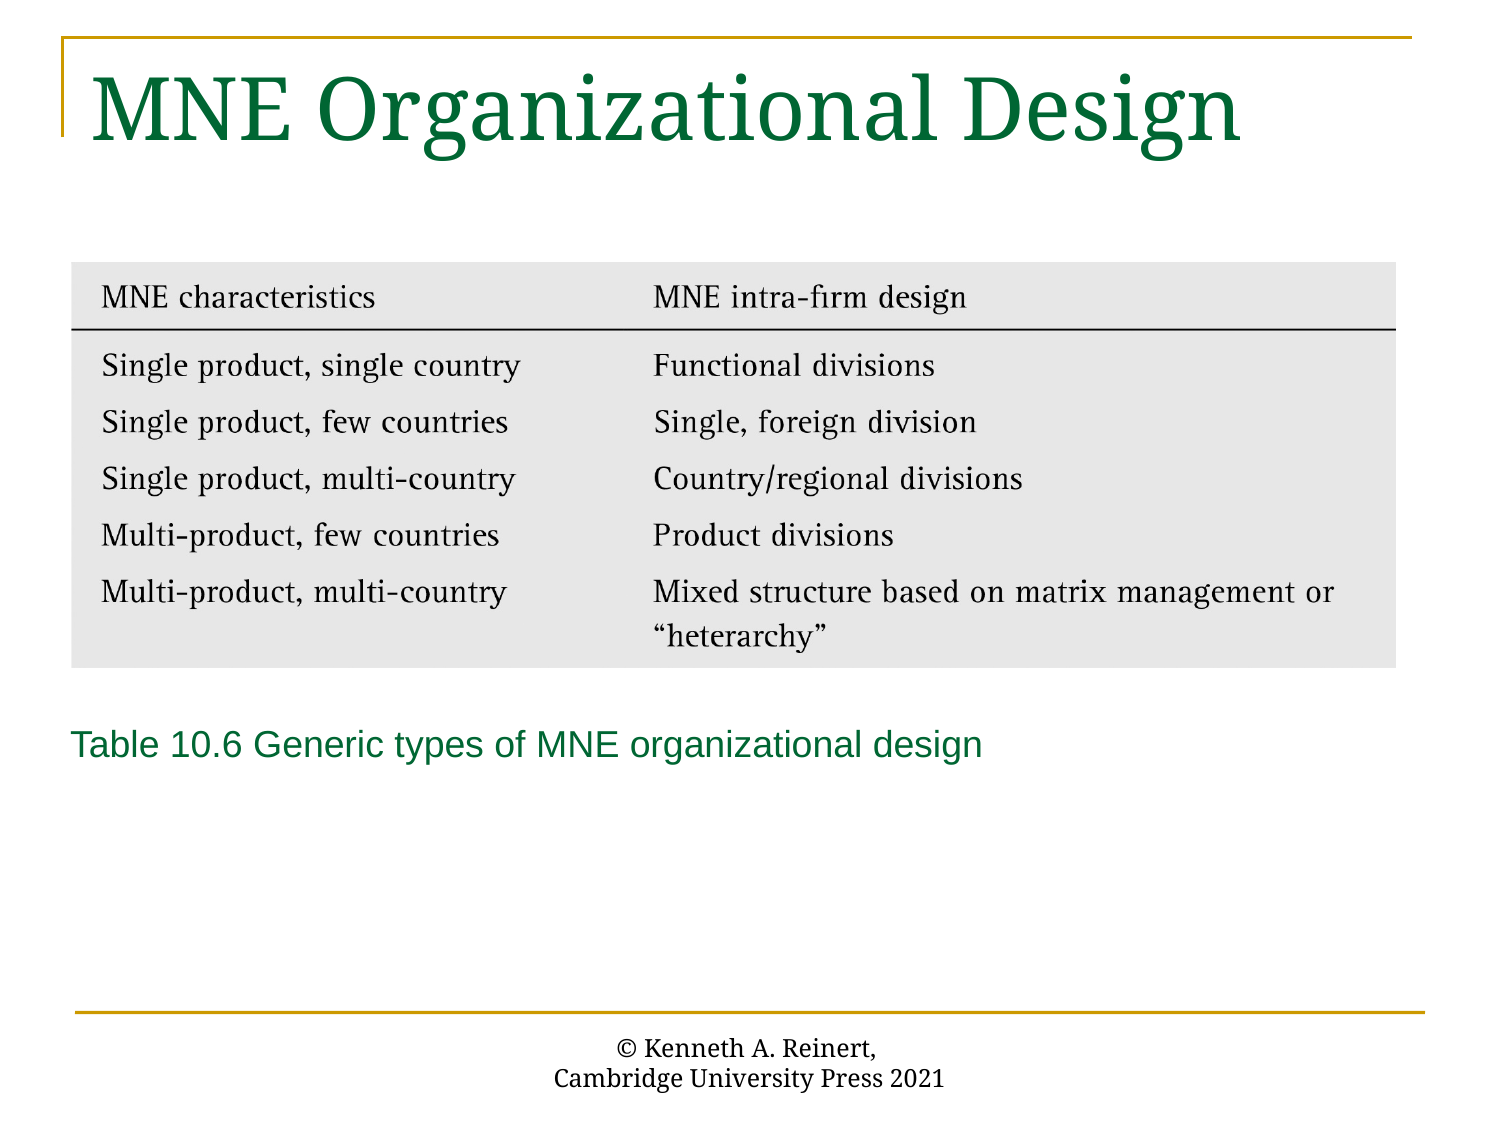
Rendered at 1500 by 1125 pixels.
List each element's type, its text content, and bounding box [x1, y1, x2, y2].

text_box Table 10.6 Generic types of MNE organizational design [55, 712, 999, 773]
picture [70, 262, 1396, 669]
footer © Kenneth A. Reinert, Cambridge University Press 2021 [512, 1024, 988, 1101]
title MNE Organizational Design [74, 45, 1426, 233]
